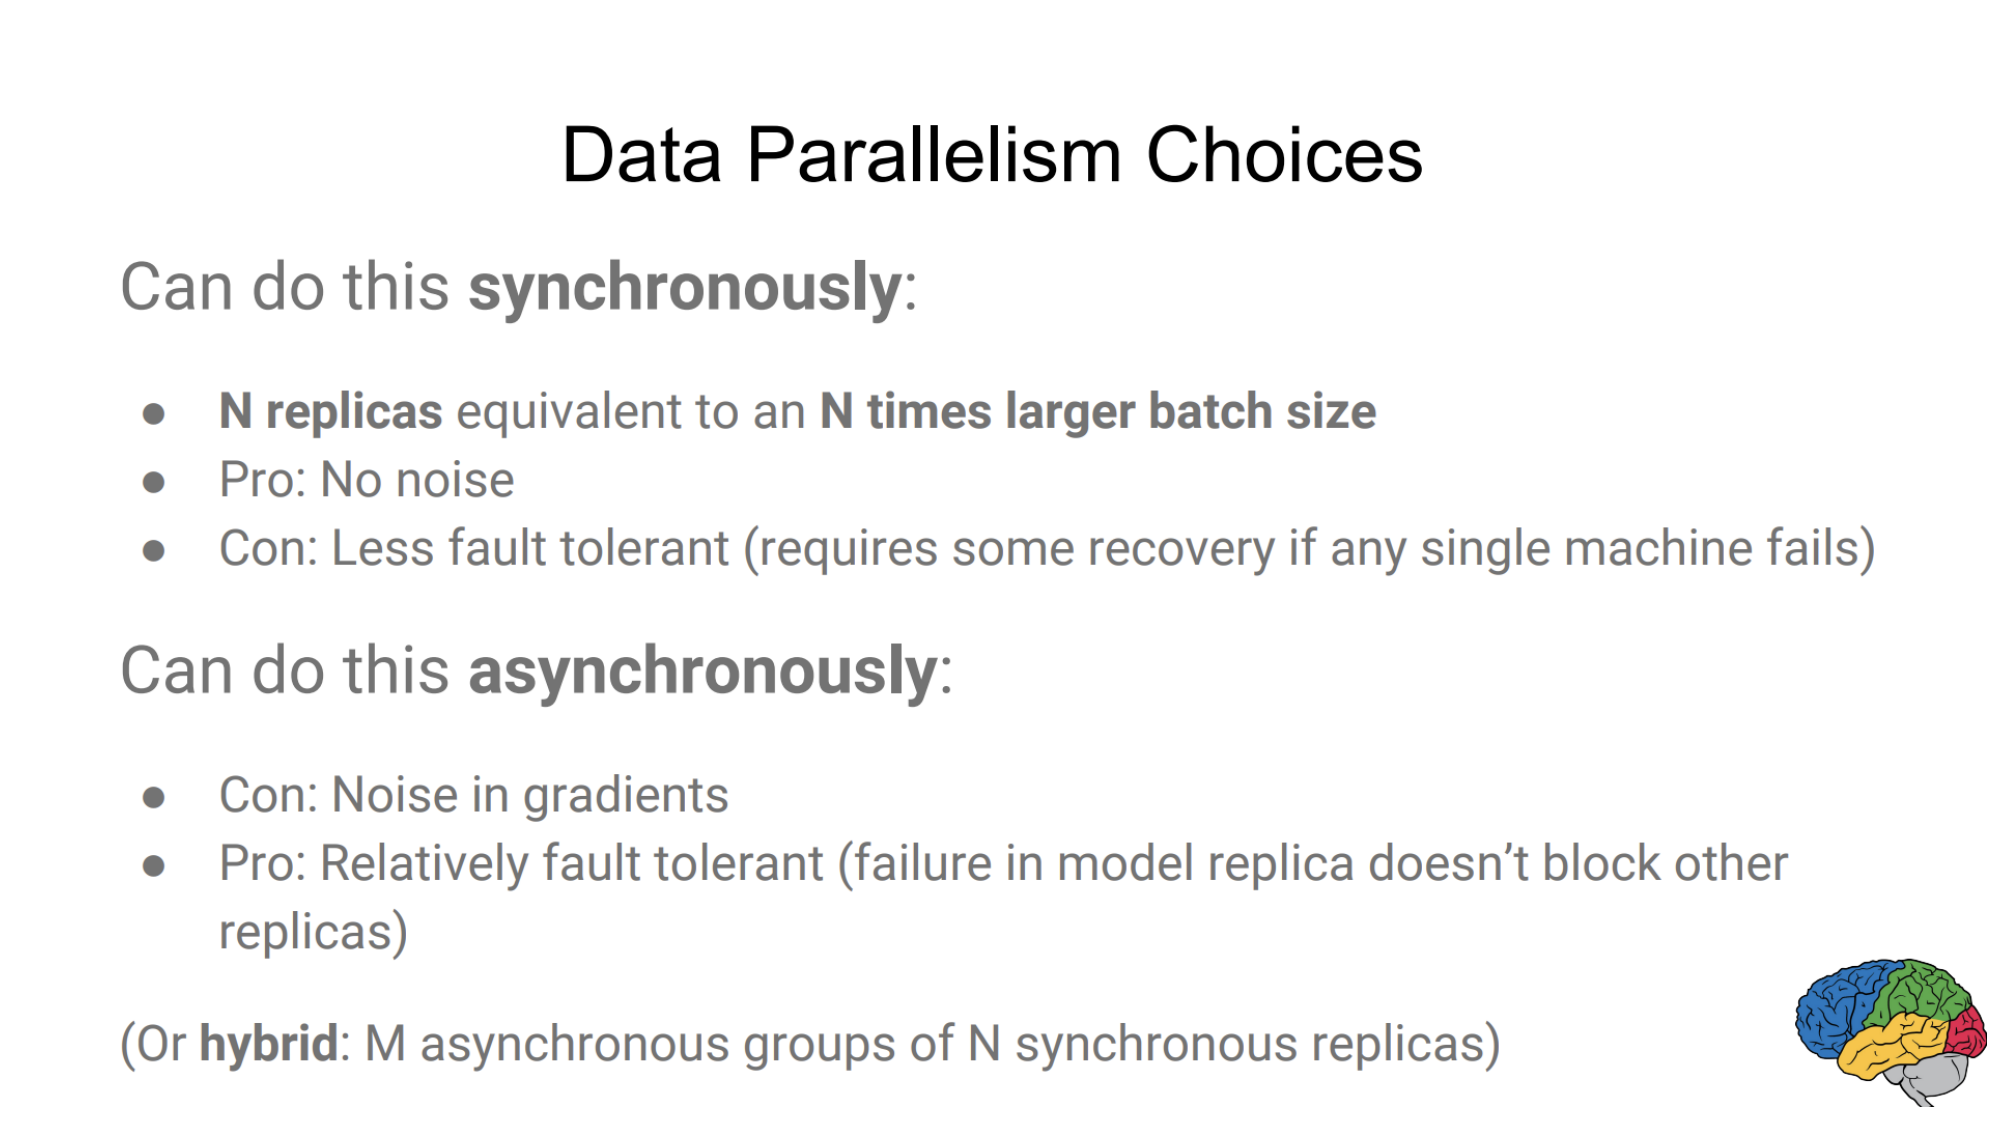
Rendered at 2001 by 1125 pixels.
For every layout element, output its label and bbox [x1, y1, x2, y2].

list [11, 8, 1987, 1107]
